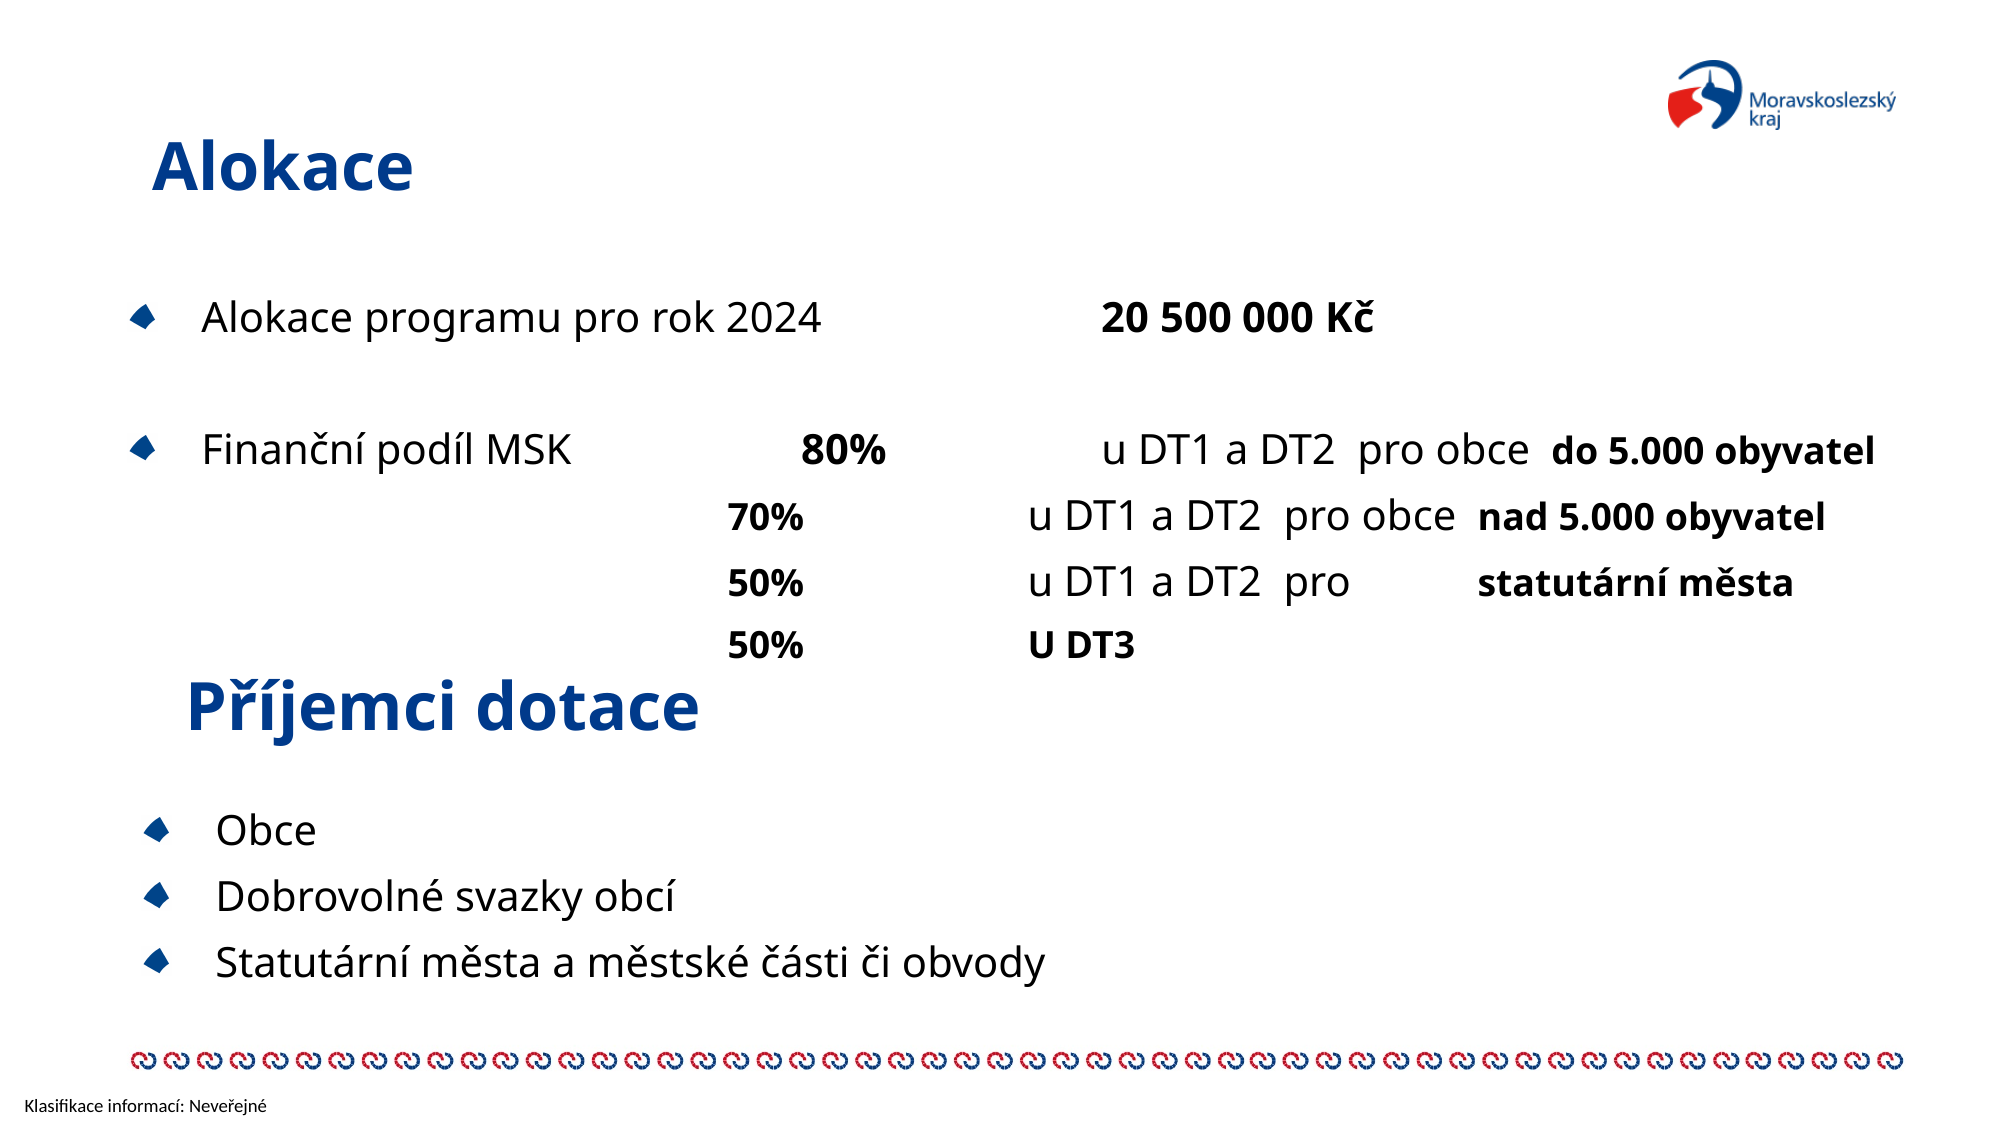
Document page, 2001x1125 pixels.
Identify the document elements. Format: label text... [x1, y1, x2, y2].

text_box Příjemci dotace [170, 599, 1896, 818]
picture [63, 1033, 1985, 1087]
title Alokace [137, 59, 1863, 223]
picture [141, 815, 172, 845]
picture [127, 433, 158, 463]
picture [127, 302, 158, 332]
text_box Obce Dobrovolné svazky obcí Statutární města a městské části či obvody [126, 802, 1852, 1049]
picture [1668, 60, 1896, 130]
picture [141, 946, 172, 976]
picture [141, 880, 172, 911]
list Alokace programu pro rok 2024 20 500 000 Kč Finanční podíl MSK 80% u DT1 a DT2 pro obce do 5.000 obyvatel 70% u DT1 a DT2 pro obce nad 5.000 obyvatel 50% u DT1 a DT2 pro statutární města 50% U DT3 [112, 223, 1914, 1030]
